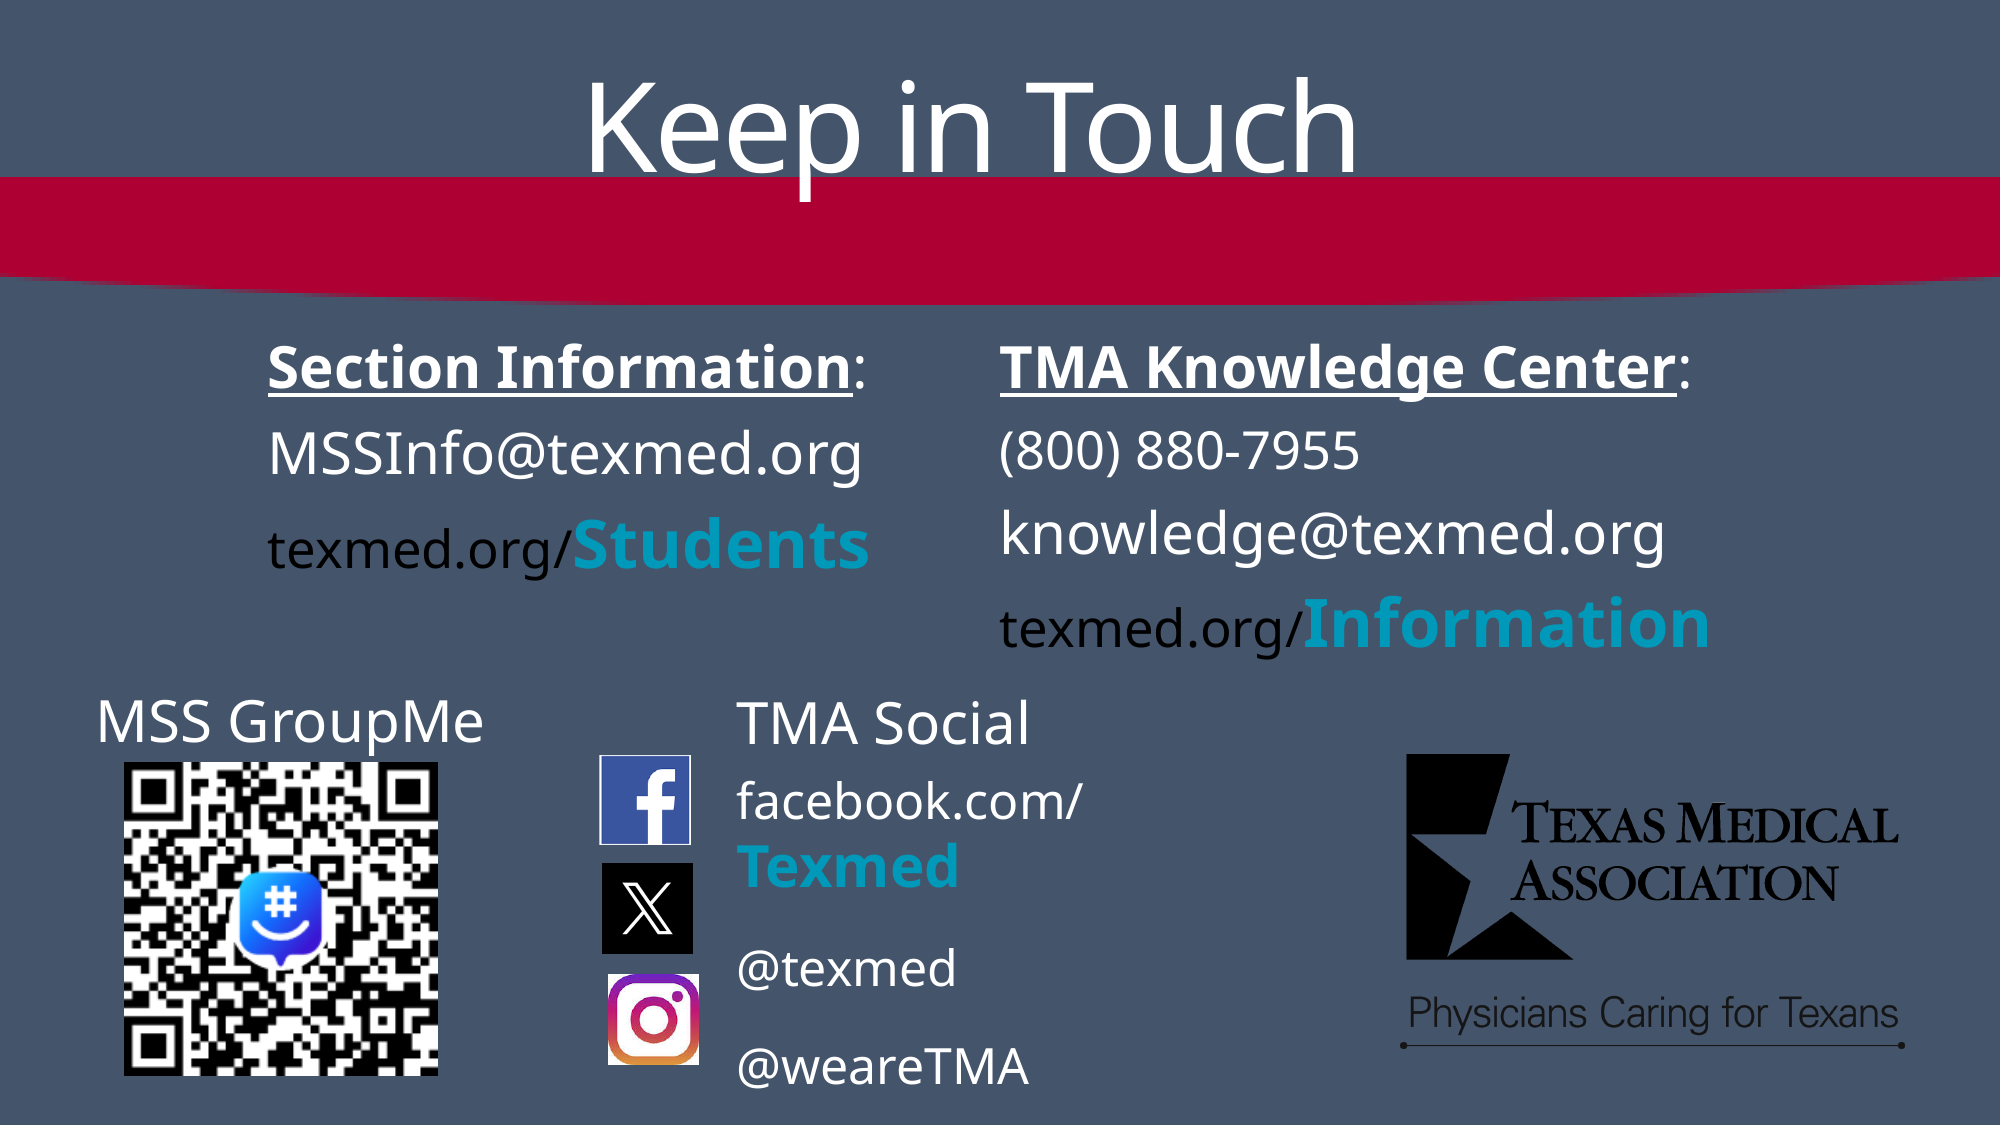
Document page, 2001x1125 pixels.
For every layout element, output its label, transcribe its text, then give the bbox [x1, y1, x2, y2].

picture [1400, 754, 1905, 1049]
picture [608, 974, 699, 1065]
picture [602, 863, 693, 954]
text_box MSS GroupMe [80, 676, 593, 762]
list Section Information: MSSInfo@texmed.org texmed.org/Students TMA Knowledge Center: (800) 880-7955 knowledge@texmed.org texmed.org/Information [252, 330, 1747, 880]
picture [0, 177, 2000, 305]
text_box TMA Social facebook.com/Texmed @texmed @weareTMA [721, 679, 1280, 1102]
picture [599, 754, 691, 845]
title Keep in Touch [109, 68, 1835, 177]
picture [124, 762, 438, 1076]
